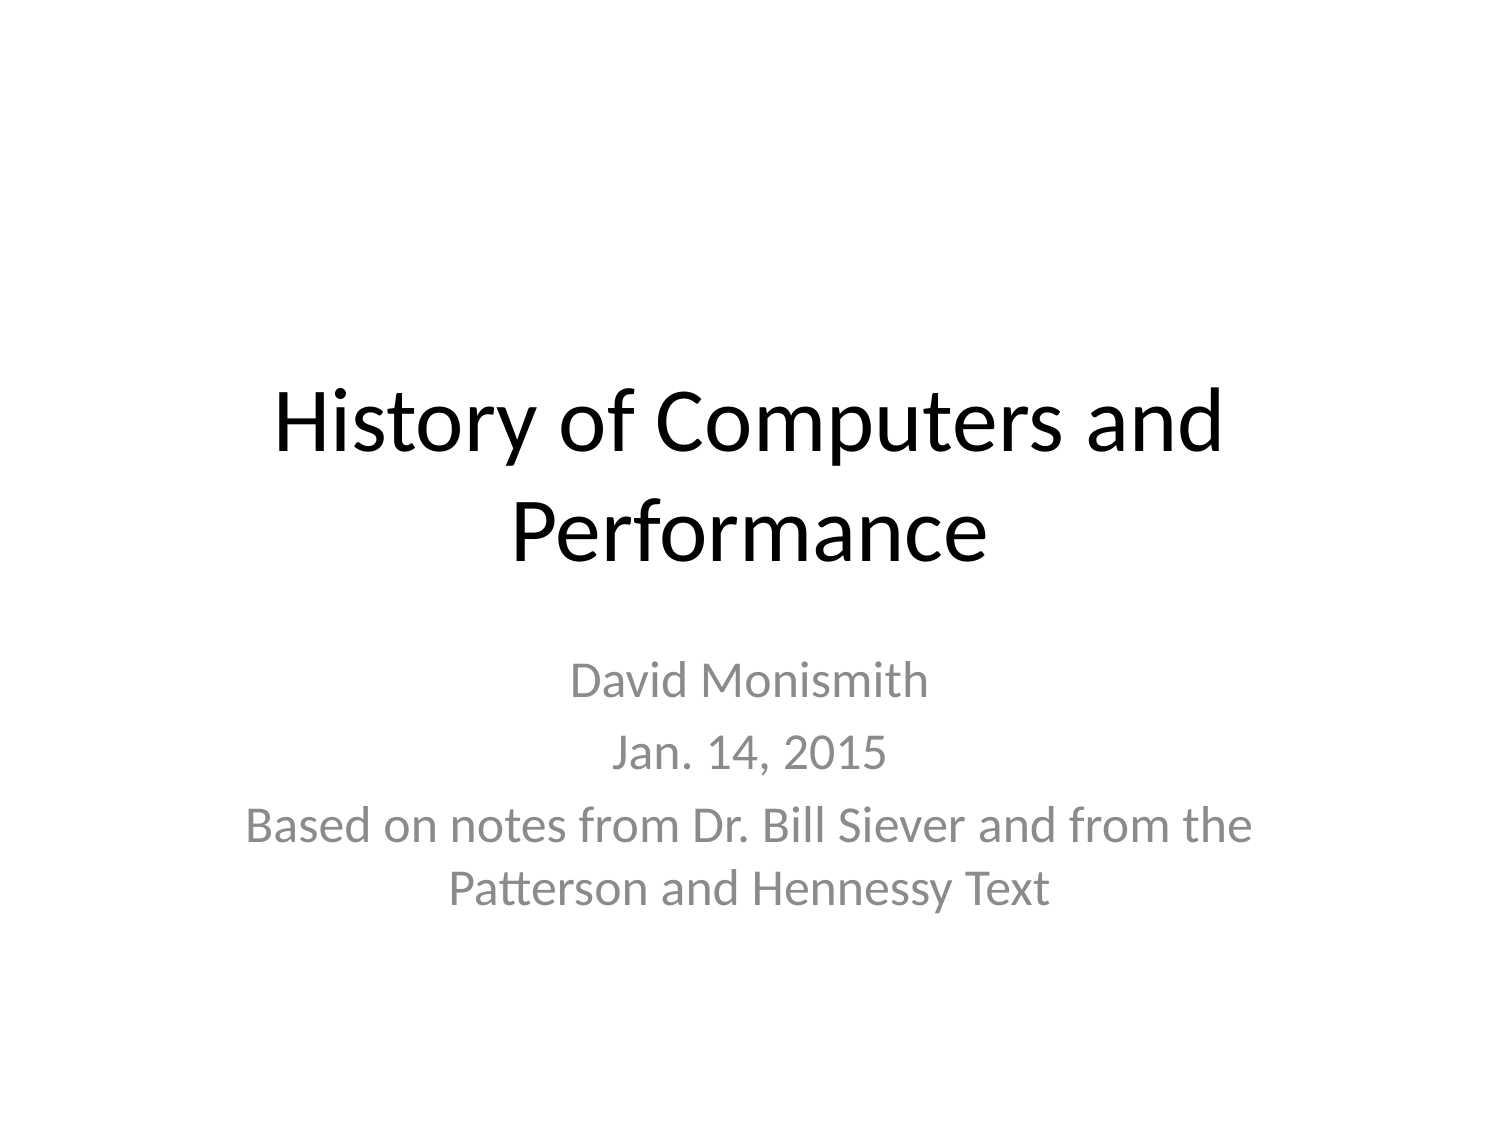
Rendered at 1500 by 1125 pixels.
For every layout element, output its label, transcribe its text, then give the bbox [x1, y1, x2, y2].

title History of Computers and Performance [112, 349, 1388, 591]
subtitle David Monismith Jan. 14, 2015 Based on notes from Dr. Bill Siever and from the Patterson and Hennessy Text [225, 637, 1275, 925]
